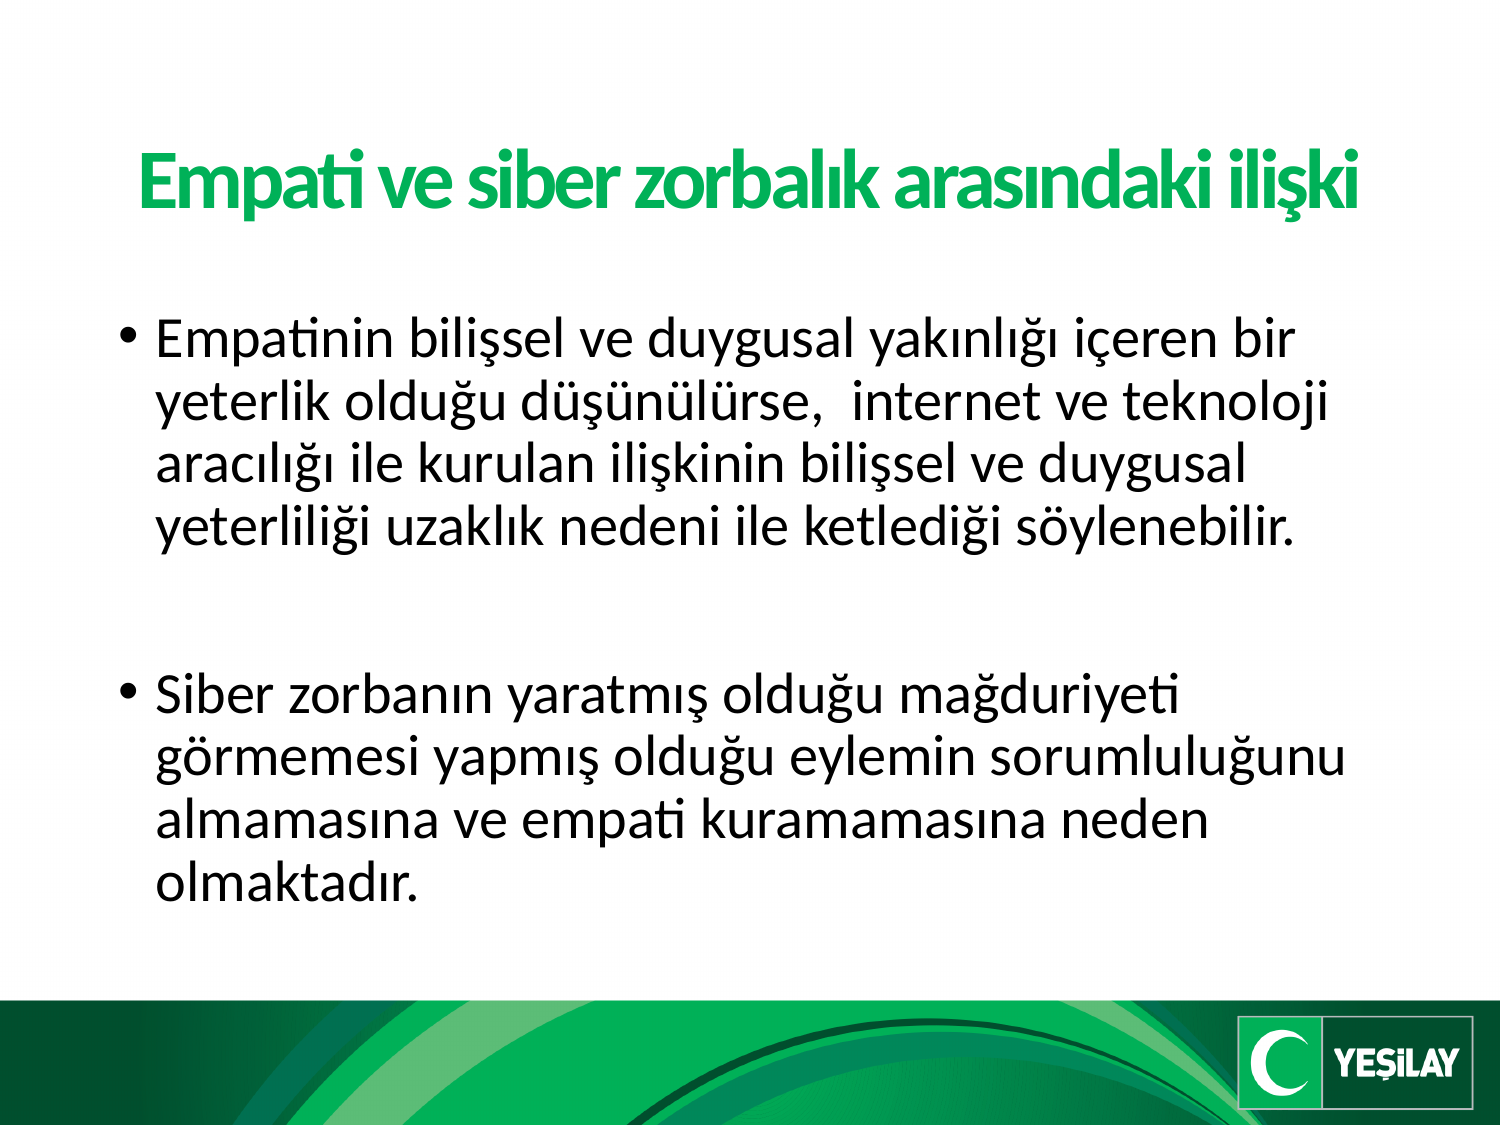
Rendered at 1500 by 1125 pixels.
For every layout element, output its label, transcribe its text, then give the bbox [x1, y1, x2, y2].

list Empatinin bilişsel ve duygusal yakınlığı içeren bir yeterlik olduğu düşünülürse, internet ve teknoloji aracılığı ile kurulan ilişkinin bilişsel ve duygusal yeterliliği uzaklık nedeni ile ketlediği söylenebilir. Siber zorbanın yaratmış olduğu mağduriyeti görmemesi yapmış olduğu eylemin sorumluluğunu almamasına ve empati kuramamasına neden olmaktadır. [103, 299, 1397, 985]
title Empati ve siber zorbalık arasındaki ilişki [103, 84, 1397, 278]
picture [0, 0, 1500, 1125]
